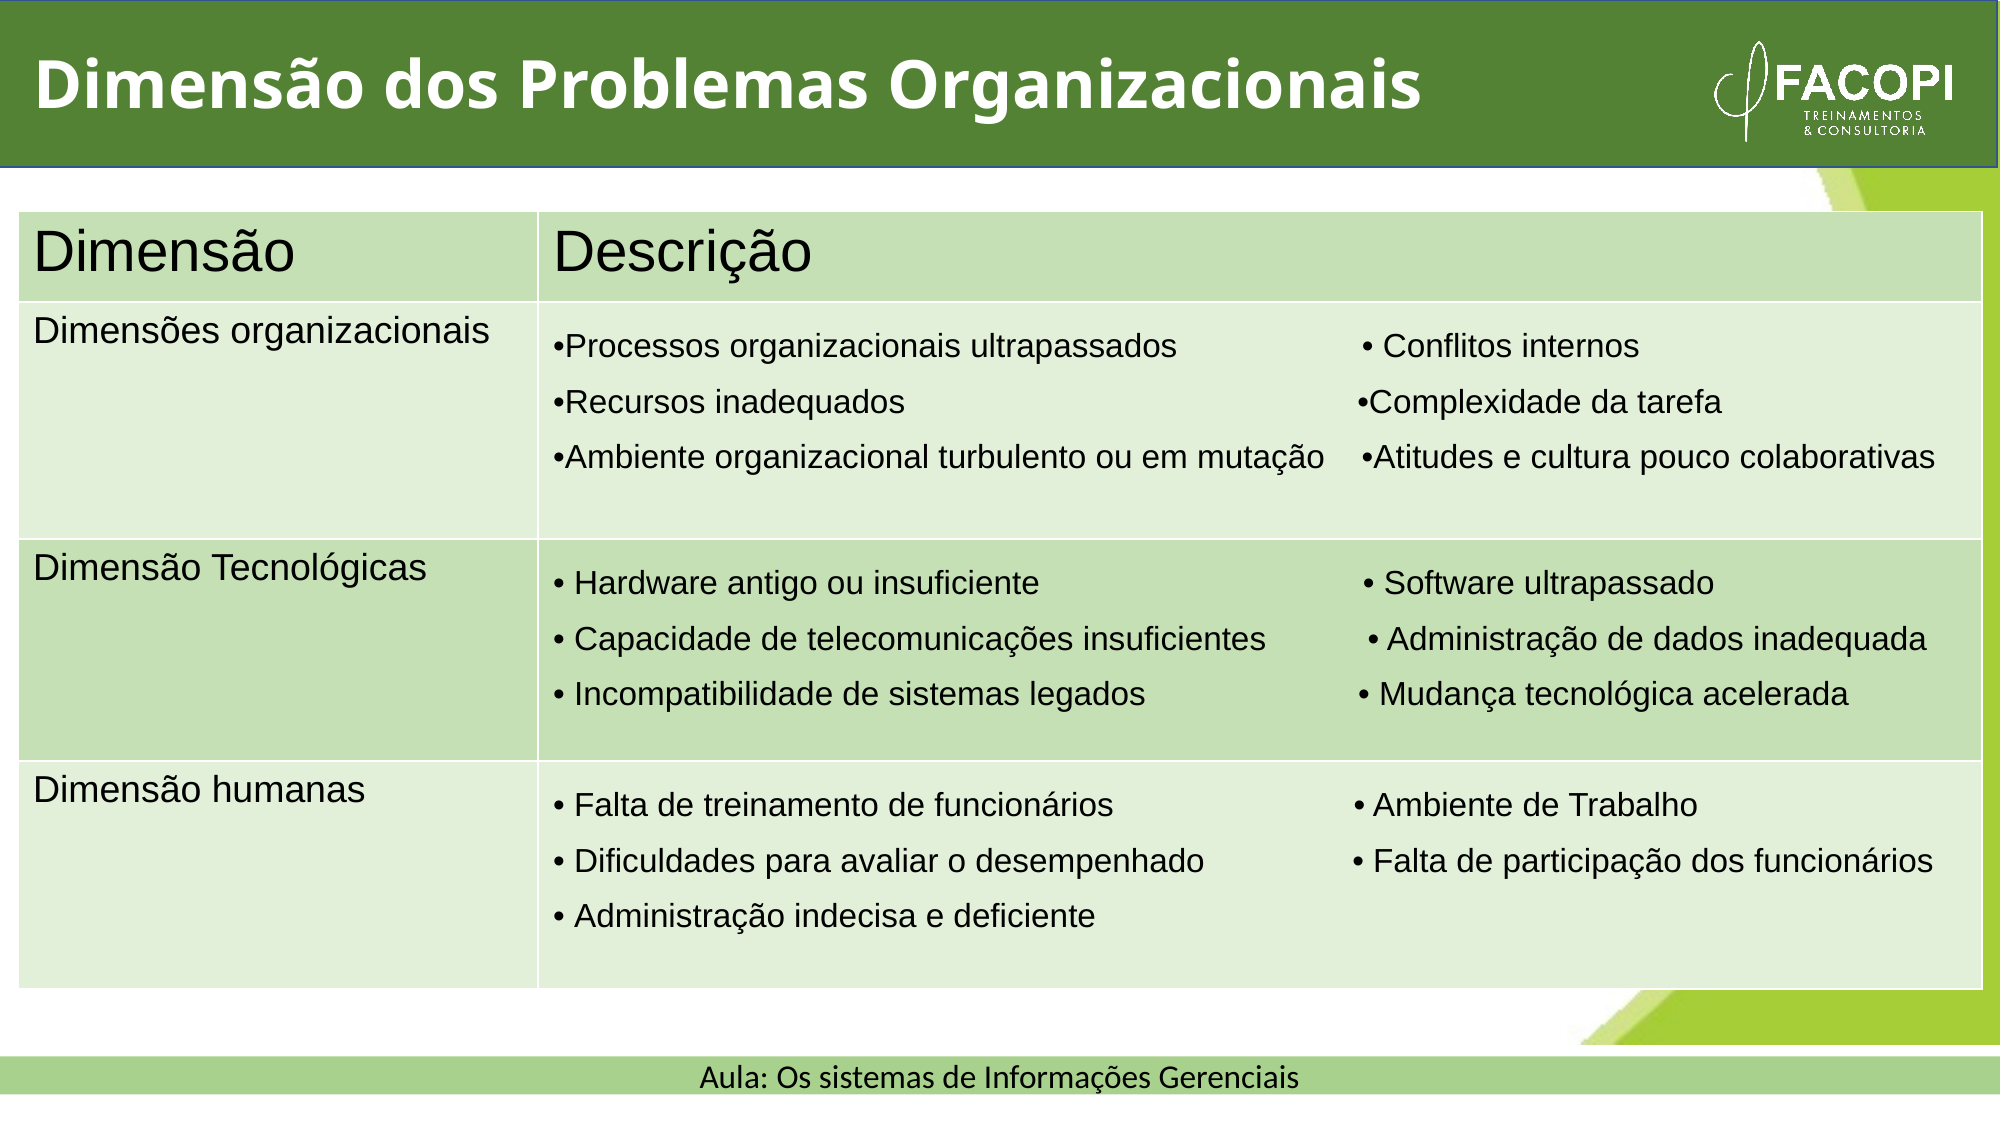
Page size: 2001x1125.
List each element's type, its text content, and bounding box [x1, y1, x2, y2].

table_cell • Falta de treinamento de funcionários • Ambiente de Trabalho • Dificuldades para avaliar o desempenhado • Falta de participação dos funcionários • Administração indecisa e deficiente [539, 762, 1567, 988]
table_header Dimensão [19, 212, 537, 301]
picture [1567, 1, 2000, 1045]
table_cell Dimensão humanas [19, 762, 537, 988]
table_header Descrição [539, 212, 1567, 301]
table_cell •Processos organizacionais ultrapassados • Conflitos internos •Recursos inadequados •Complexidade da tarefa •Ambiente organizacional turbulento ou em mutação •Atitudes e cultura pouco colaborativas [539, 303, 1567, 538]
title Dimensão dos Problemas Organizacionais [18, 77, 1567, 176]
text_box Aula: Os sistemas de Informações Gerenciais [0, 1055, 2000, 1095]
table_cell Dimensão Tecnológicas [19, 540, 537, 760]
table_cell • Hardware antigo ou insuficiente • Software ultrapassado • Capacidade de telecomunicações insuficientes • Administração de dados inadequada • Incompatibilidade de sistemas legados • Mudança tecnológica acelerada [539, 540, 1567, 760]
table_cell Dimensões organizacionais [19, 303, 537, 538]
text_box [0, 0, 1998, 168]
